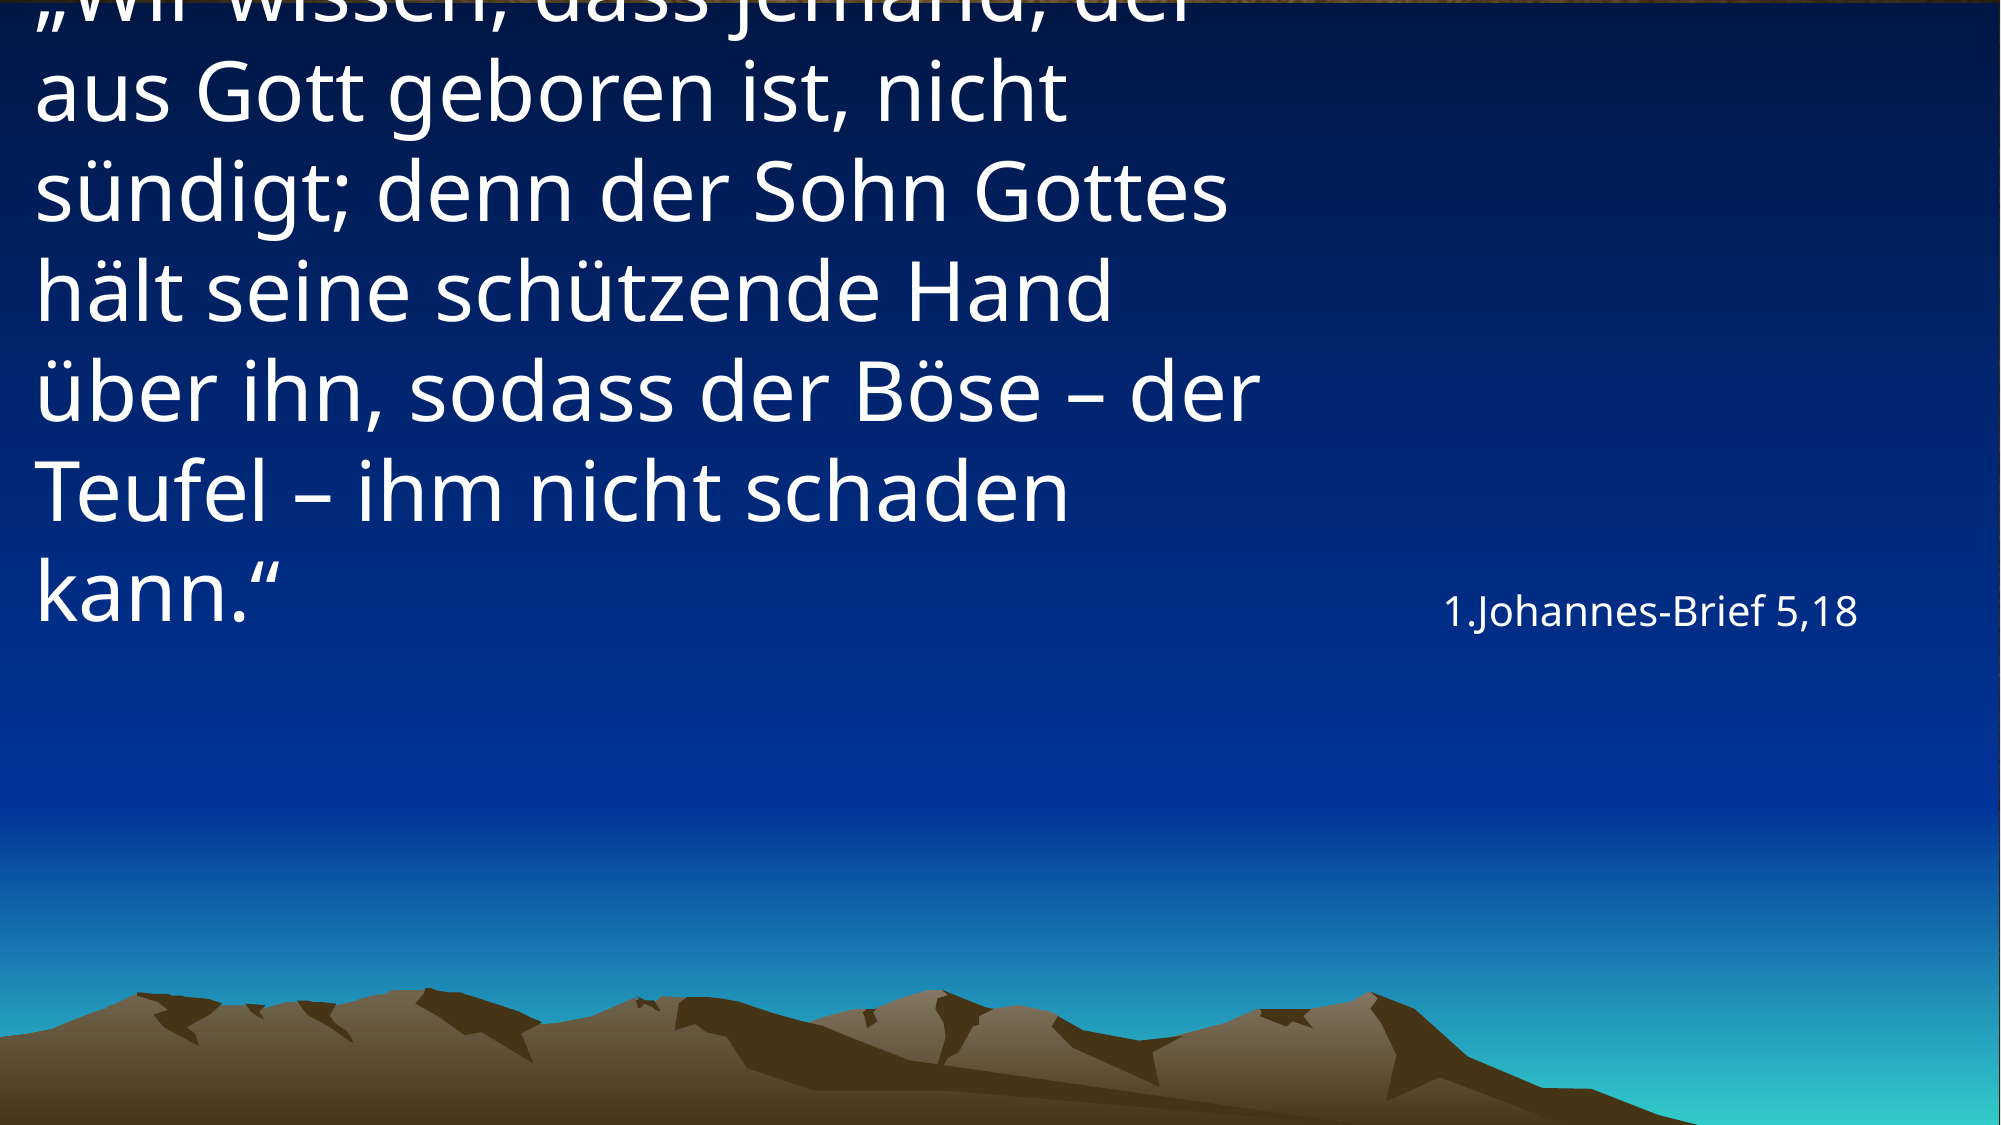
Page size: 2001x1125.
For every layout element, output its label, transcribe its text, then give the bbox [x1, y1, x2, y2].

subtitle 1.Johannes-Brief 5,18 [1189, 576, 1875, 1125]
picture [1331, 0, 2001, 1125]
title „Wir wissen, dass jemand, der aus Gott geboren ist, nicht sündigt; denn der Sohn Gottes hält seine schützende Hand über ihn, sodass der Böse – der Teufel – ihm nicht schaden kann.“ [19, 0, 1331, 646]
